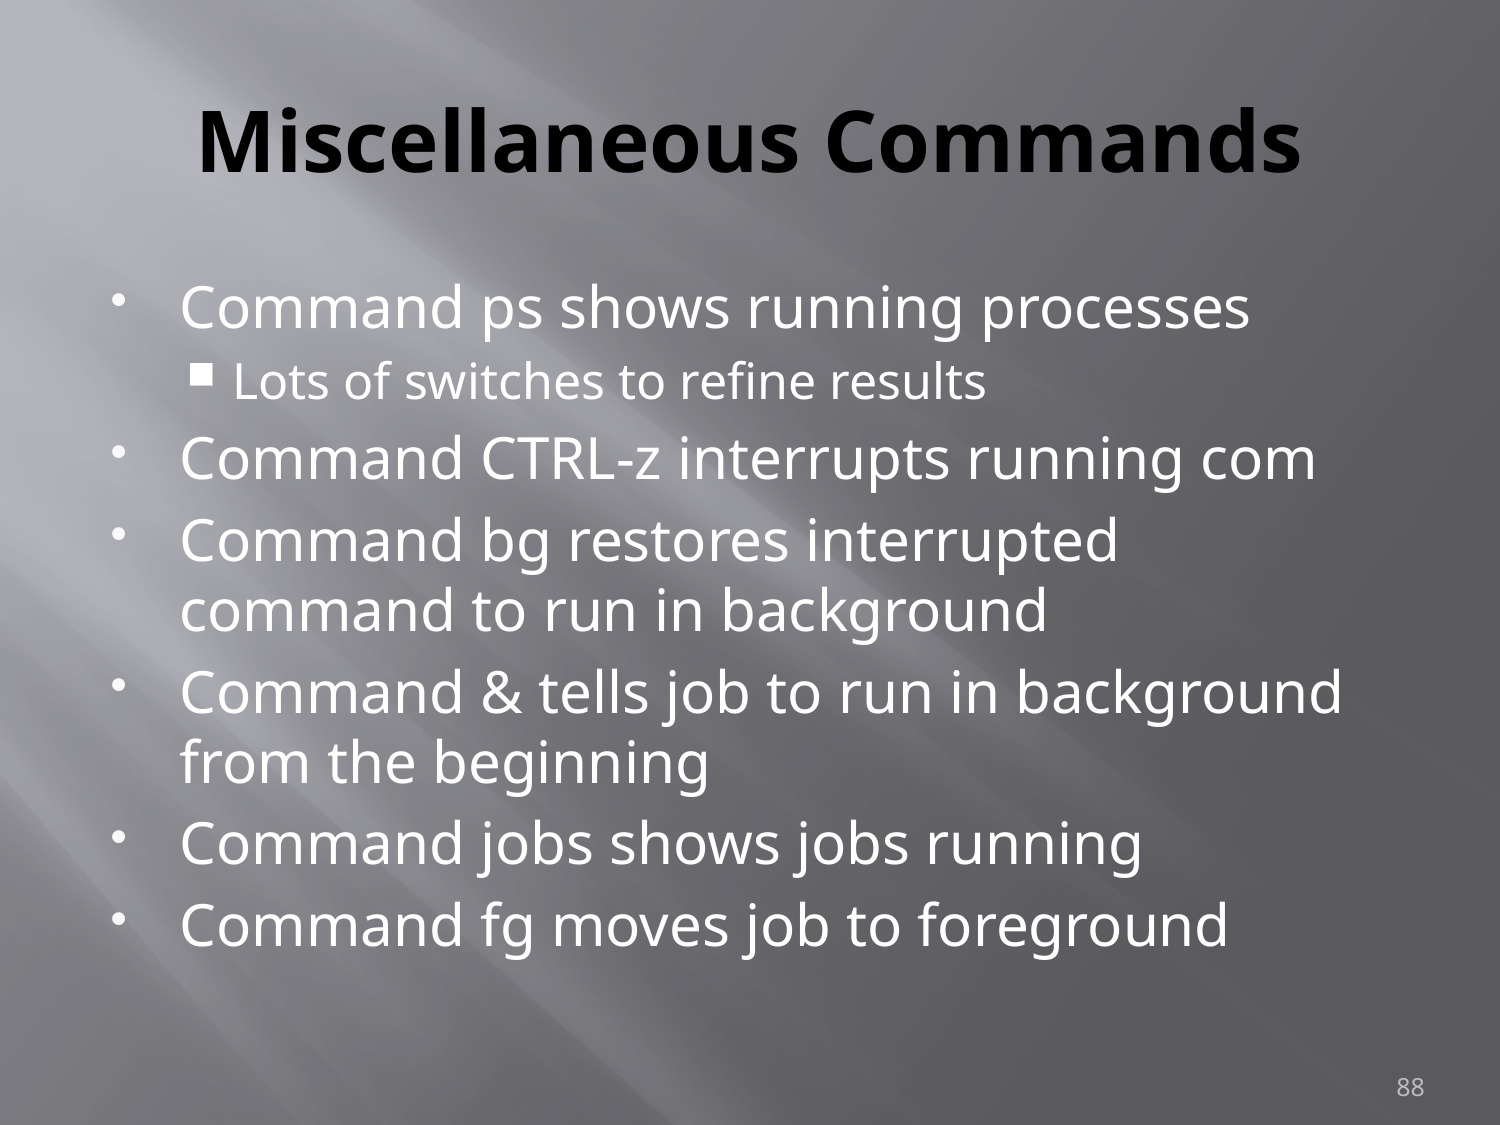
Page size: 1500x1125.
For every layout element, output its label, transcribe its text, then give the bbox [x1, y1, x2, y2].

title Miscellaneous Commands [75, 45, 1425, 233]
slide_number 88 [1299, 1052, 1425, 1113]
list Command ps shows running processes Lots of switches to refine results Command CTRL-z interrupts running com Command bg restores interrupted command to run in background Command & tells job to run in background from the beginning Command jobs shows jobs running Command fg moves job to foreground [75, 262, 1425, 1035]
